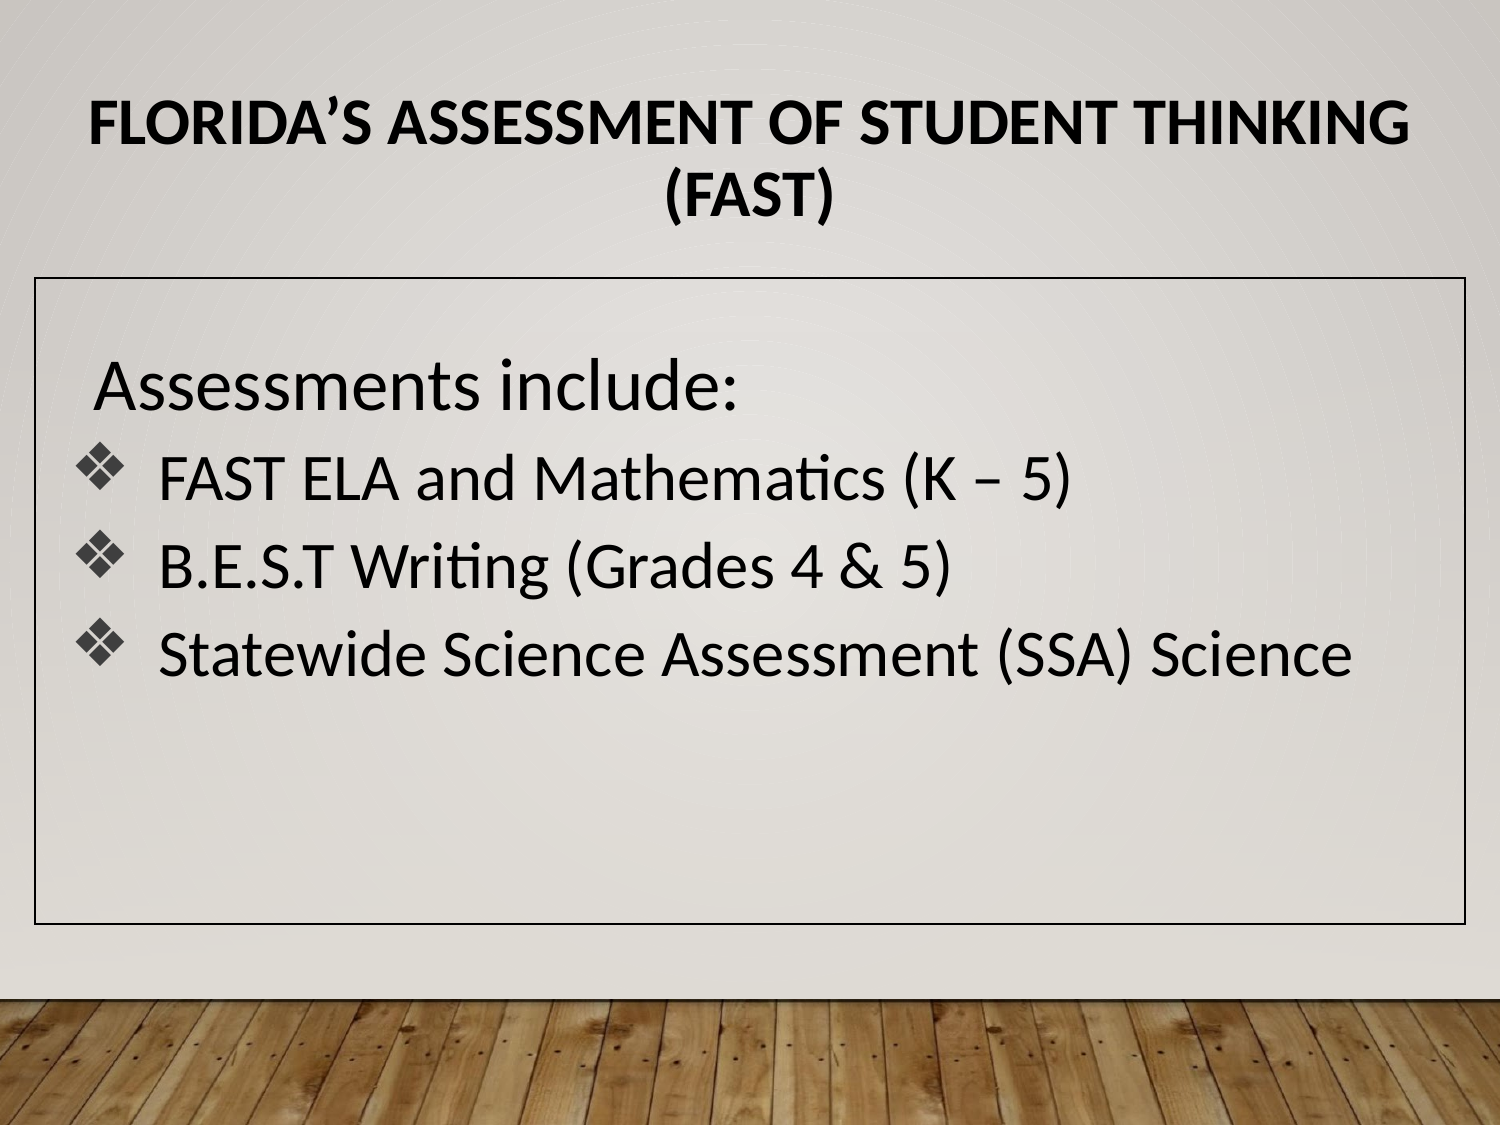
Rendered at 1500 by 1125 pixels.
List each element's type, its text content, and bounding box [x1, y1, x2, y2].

text_box Assessments include: FAST ELA and Mathematics (K – 5) B.E.S.T Writing (Grades 4 & 5) Statewide Science Assessment (SSA) Science [35, 277, 1465, 924]
title FLORIDA’S ASSESSMENT OF STUDENT THINKING (FAST) [35, 91, 1465, 228]
picture [0, 999, 1500, 1125]
